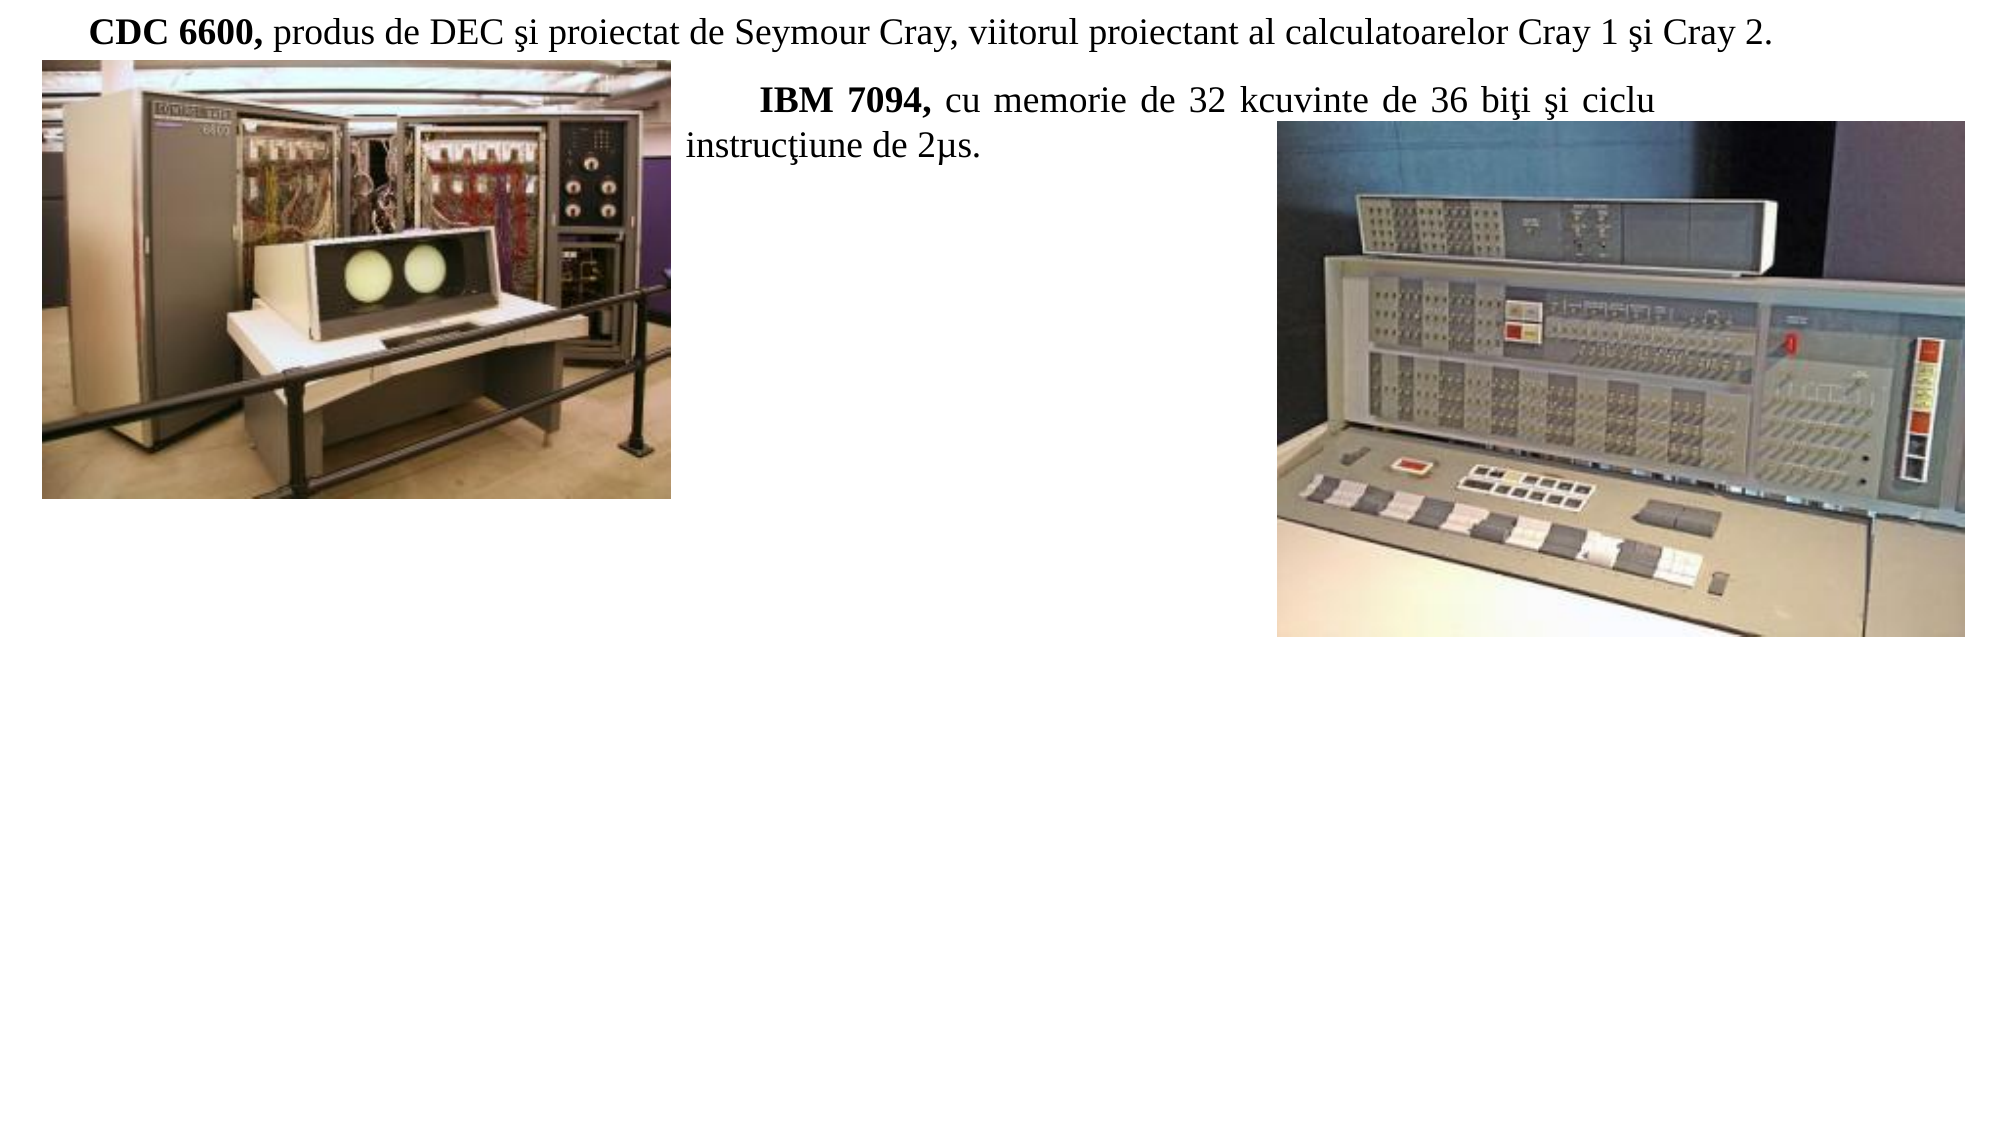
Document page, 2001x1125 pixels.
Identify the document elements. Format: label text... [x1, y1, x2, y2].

picture [42, 60, 671, 499]
text_box CDC 6600, produs de DEC şi proiectat de Seymour Cray, viitorul proiectant al calculatoarelor Cray 1 şi Cray 2. [0, 0, 1985, 60]
text_box IBM 7094, cu memorie de 32 kcuvinte de 36 biţi şi ciclu instrucţiune de 2µs. [671, 68, 1671, 173]
picture [1276, 121, 1965, 637]
